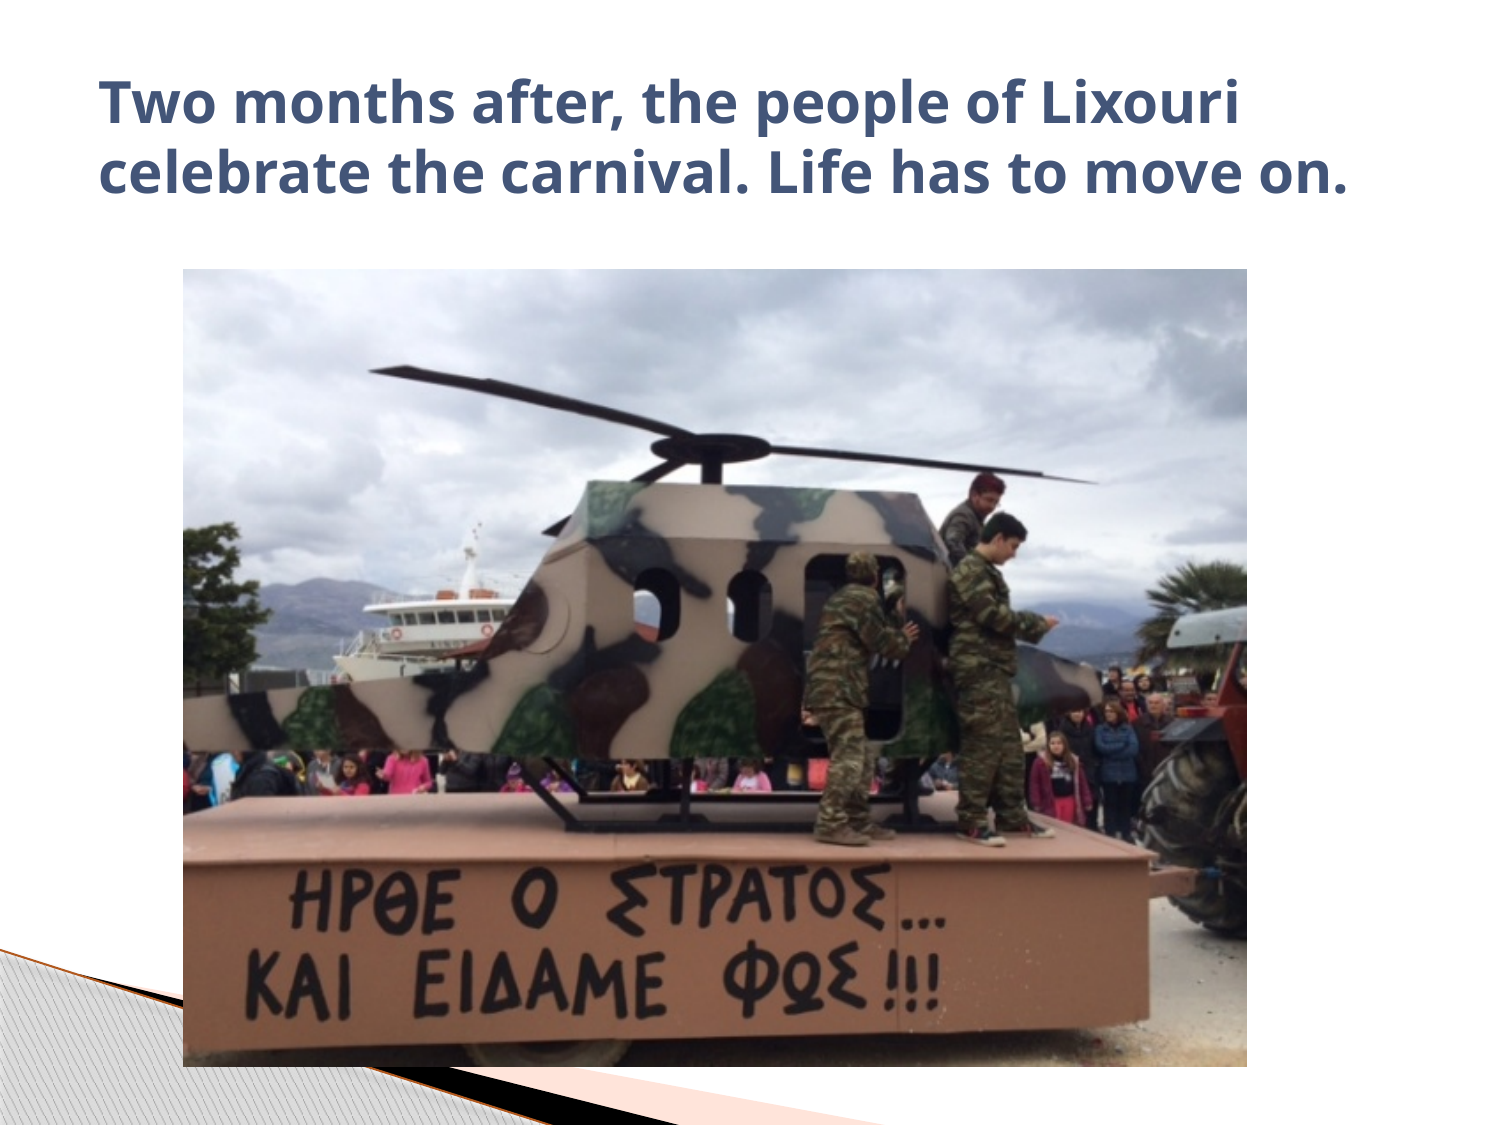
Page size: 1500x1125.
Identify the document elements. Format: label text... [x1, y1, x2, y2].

picture [182, 269, 1247, 1067]
title Two months after, the people of Lixouri celebrate the carnival. Life has to move on. [75, 41, 1425, 230]
